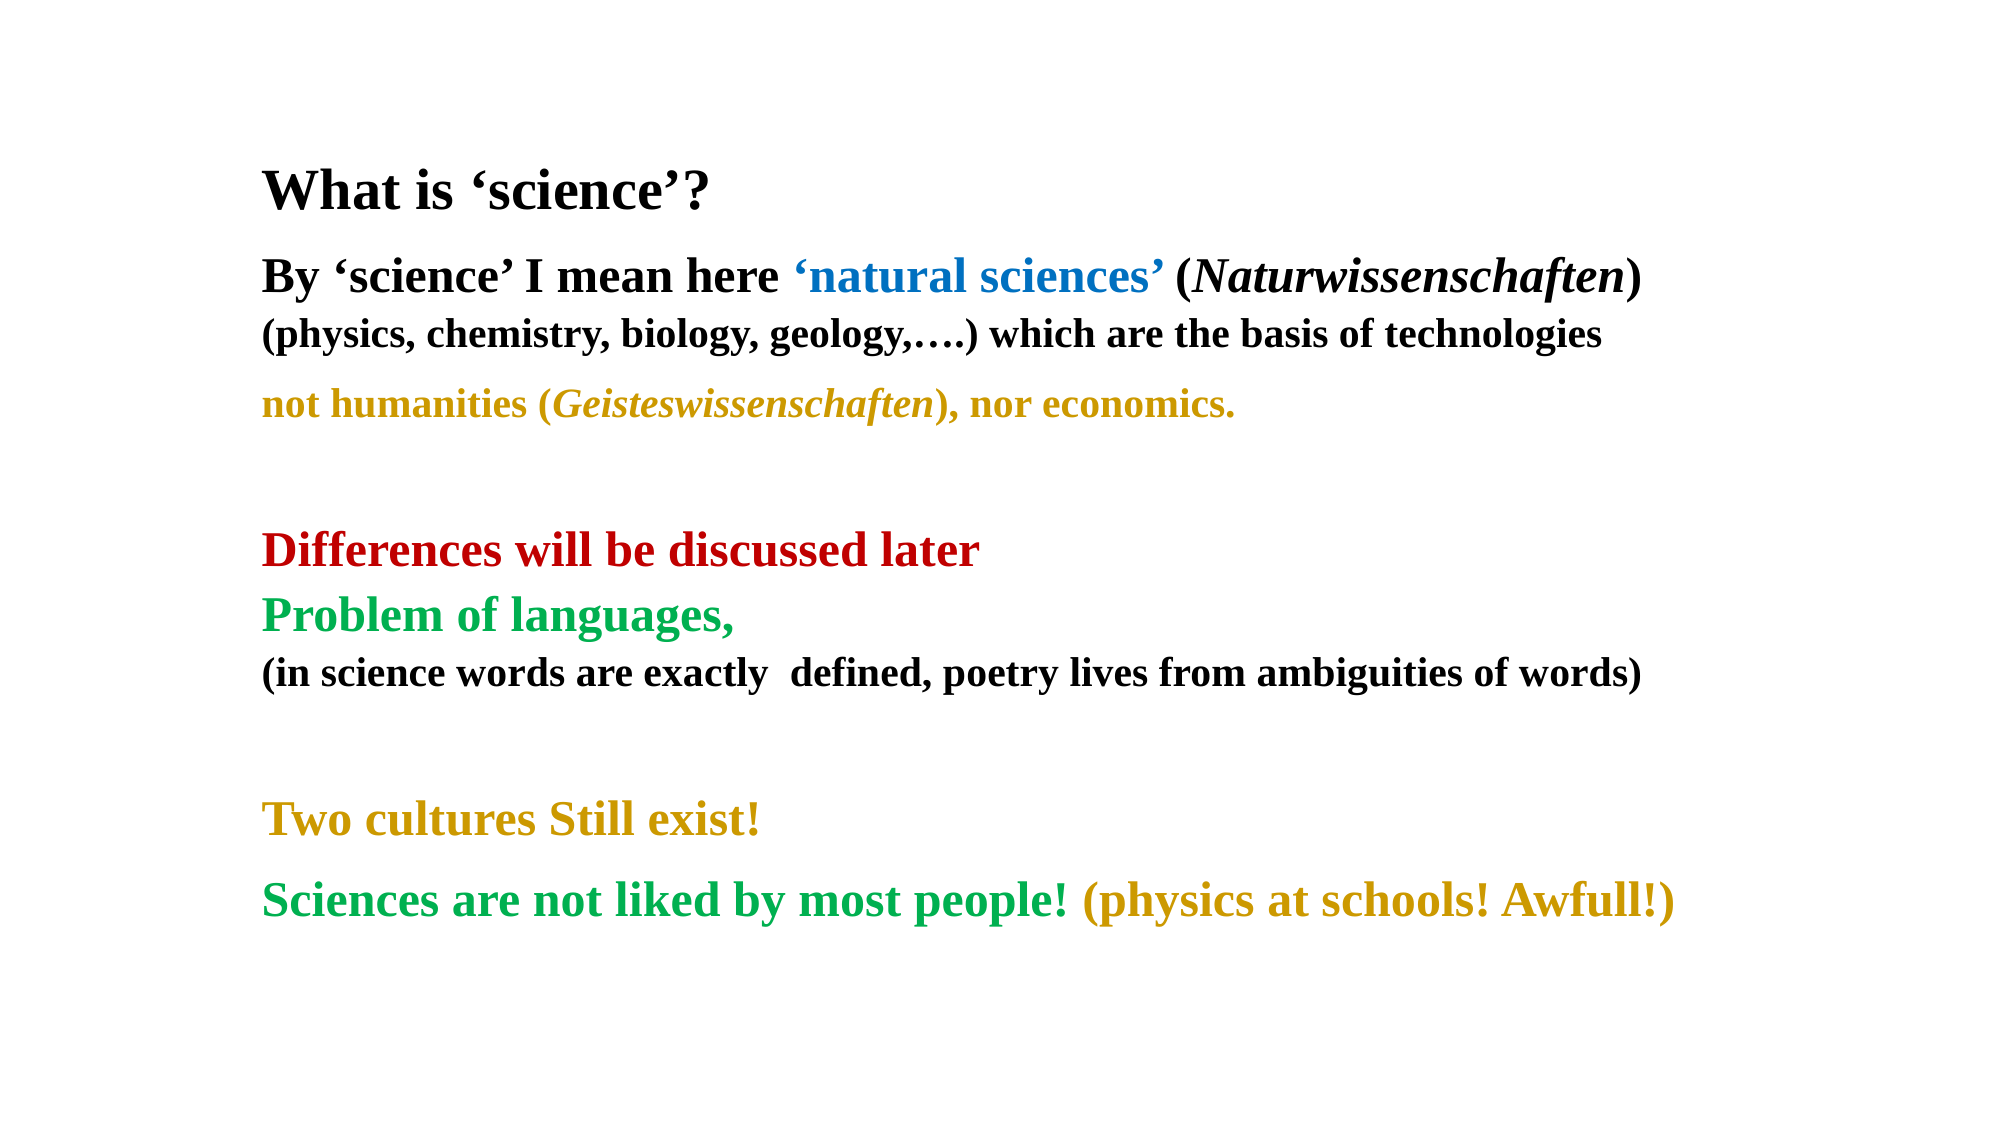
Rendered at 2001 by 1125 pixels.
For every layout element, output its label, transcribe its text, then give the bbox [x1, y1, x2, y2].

text_box What is ‘science’? By ‘science’ I mean here ‘natural sciences’ (Naturwissenschaften) (physics, chemistry, biology, geology,….) which are the basis of technologies not humanities (Geisteswissenschaften), nor economics. Differences will be discussed later Problem of languages, (in science words are exactly defined, poetry lives from ambiguities of words) Two cultures Still exist! Sciences are not liked by most people! (physics at schools! Awfull!) [246, 139, 1810, 934]
